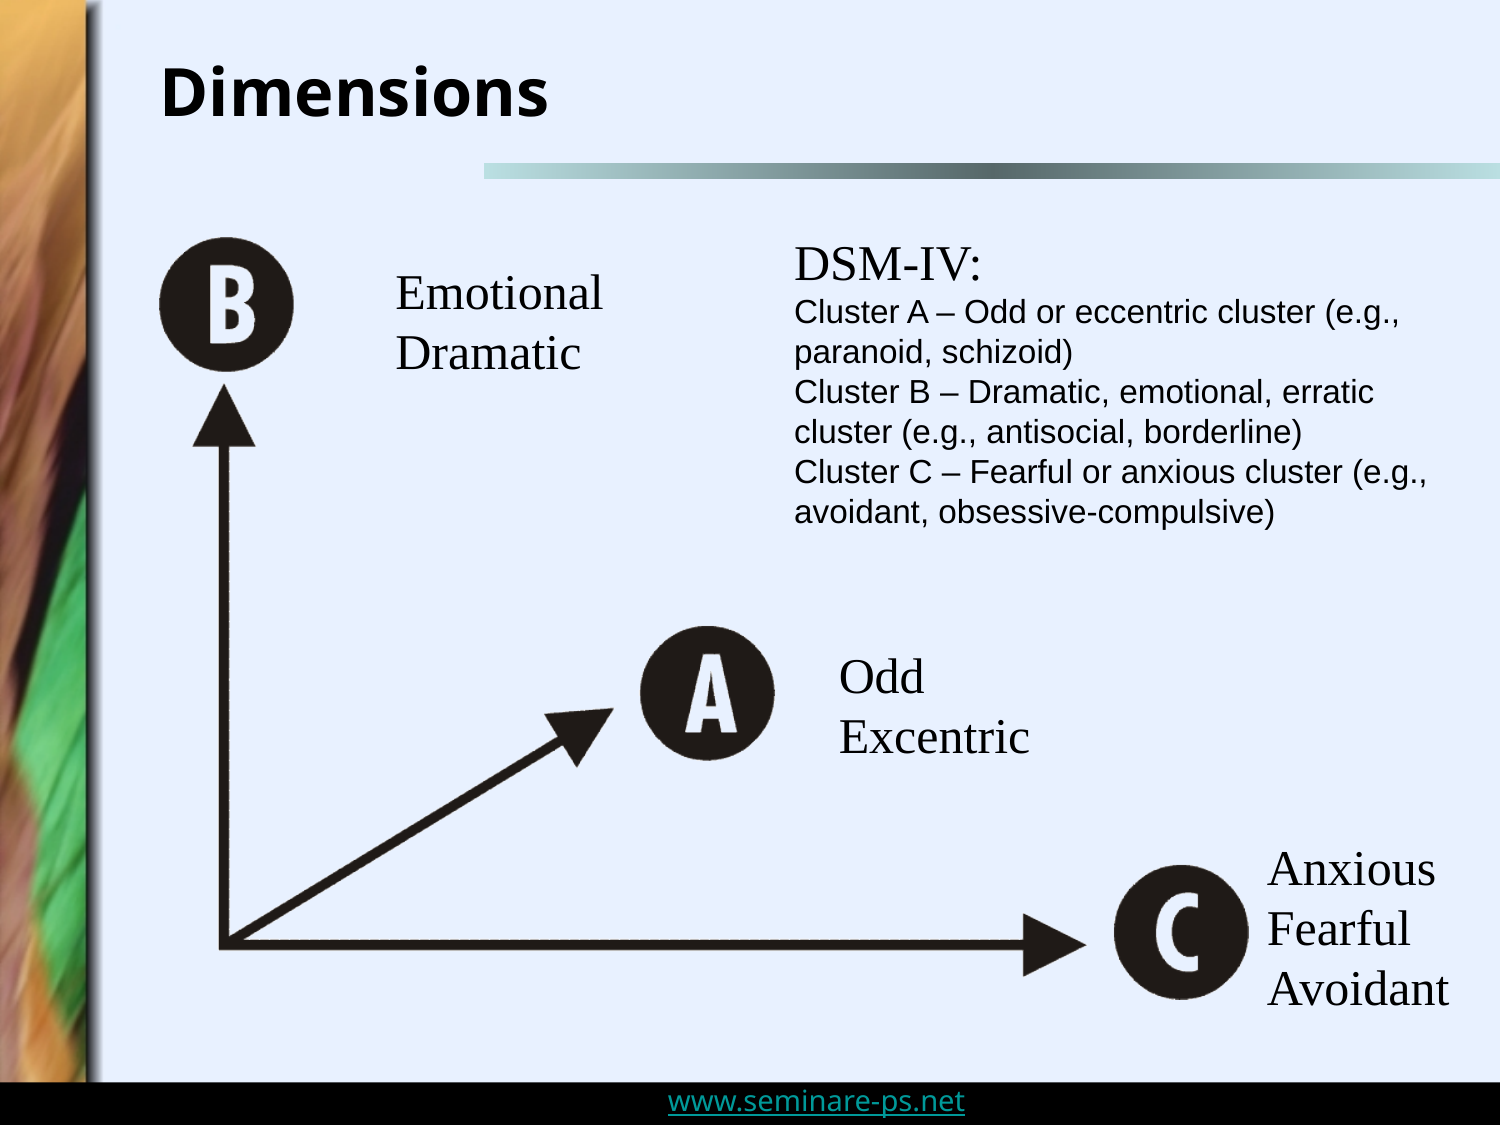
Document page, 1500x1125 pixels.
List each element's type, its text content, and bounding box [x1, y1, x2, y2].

picture [0, 0, 1500, 1082]
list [159, 237, 1249, 1000]
text_box DSM-IV: Cluster A – Odd or eccentric cluster (e.g., paranoid, schizoid) Cluster B – Dramatic, emotional, erratic cluster (e.g., antisocial, borderline) Cluster C – Fearful or anxious cluster (e.g., avoidant, obsessive-compulsive) [779, 222, 1474, 594]
title Dimensions [144, 14, 1500, 164]
text_box Anxious Fearful Avoidant [1252, 828, 1500, 1024]
